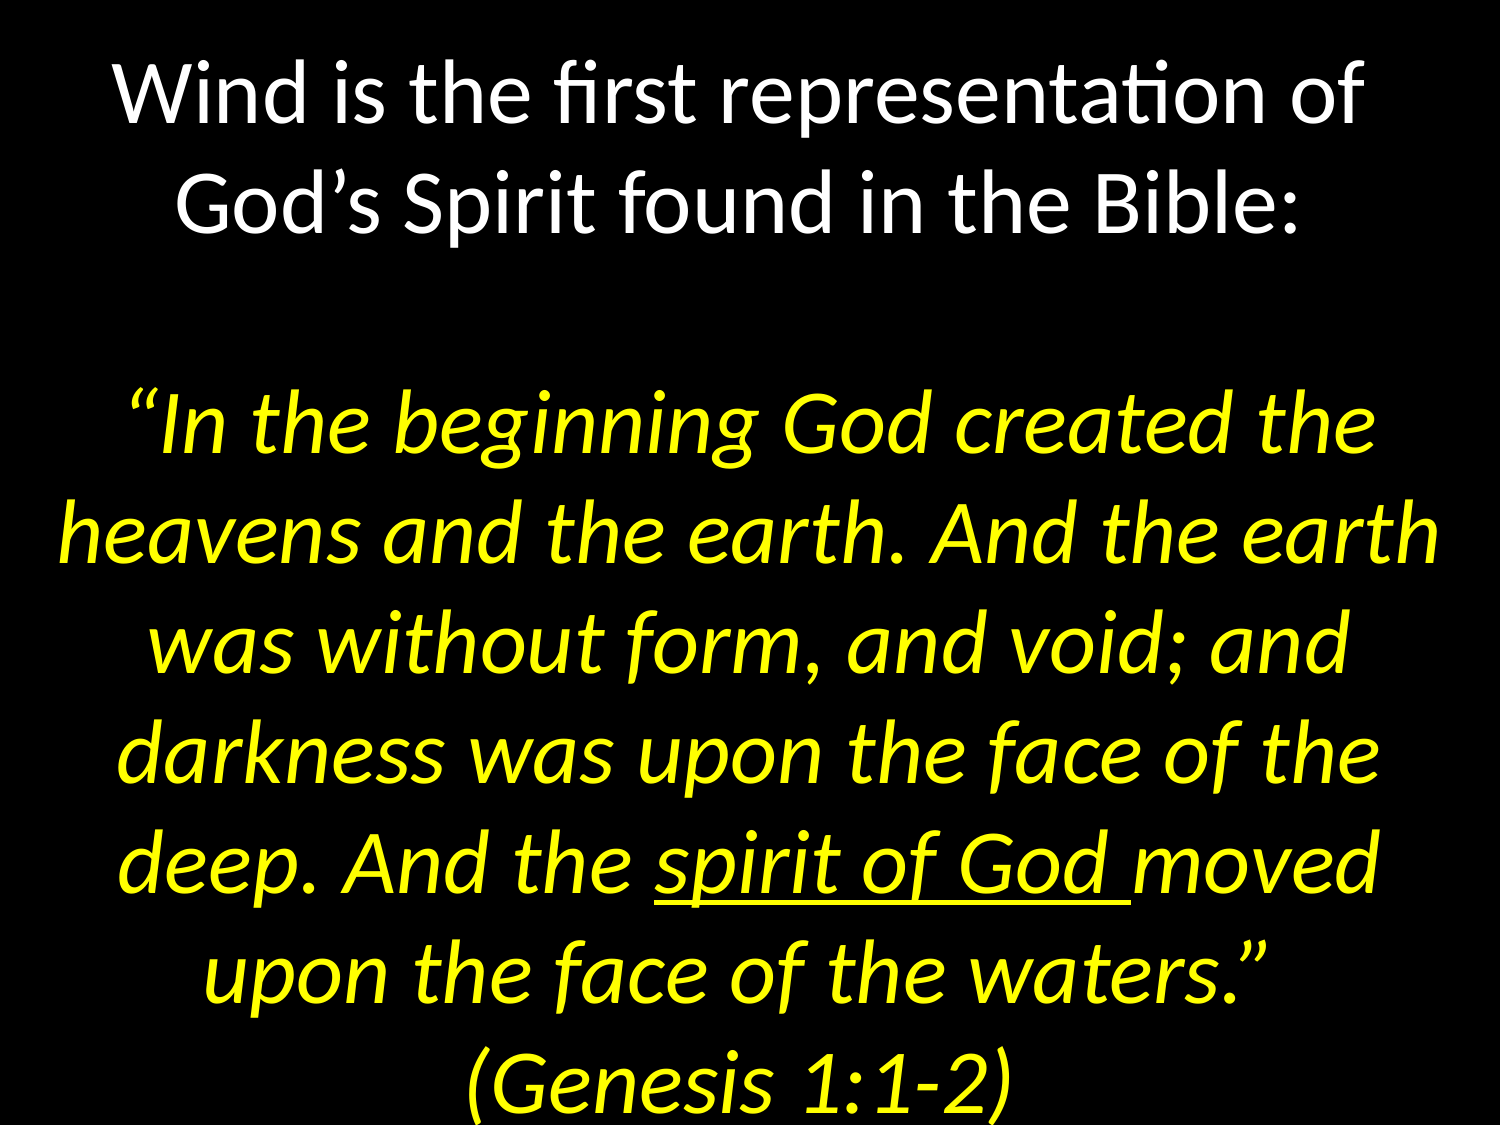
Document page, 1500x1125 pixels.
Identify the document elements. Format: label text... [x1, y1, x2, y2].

text_box Wind is the first representation of God’s Spirit found in the Bible: “In the beginning God created the heavens and the earth. And the earth was without form, and void; and darkness was upon the face of the deep. And the spirit of God moved upon the face of the waters.” (Genesis 1:1-2) [0, 24, 1500, 1125]
